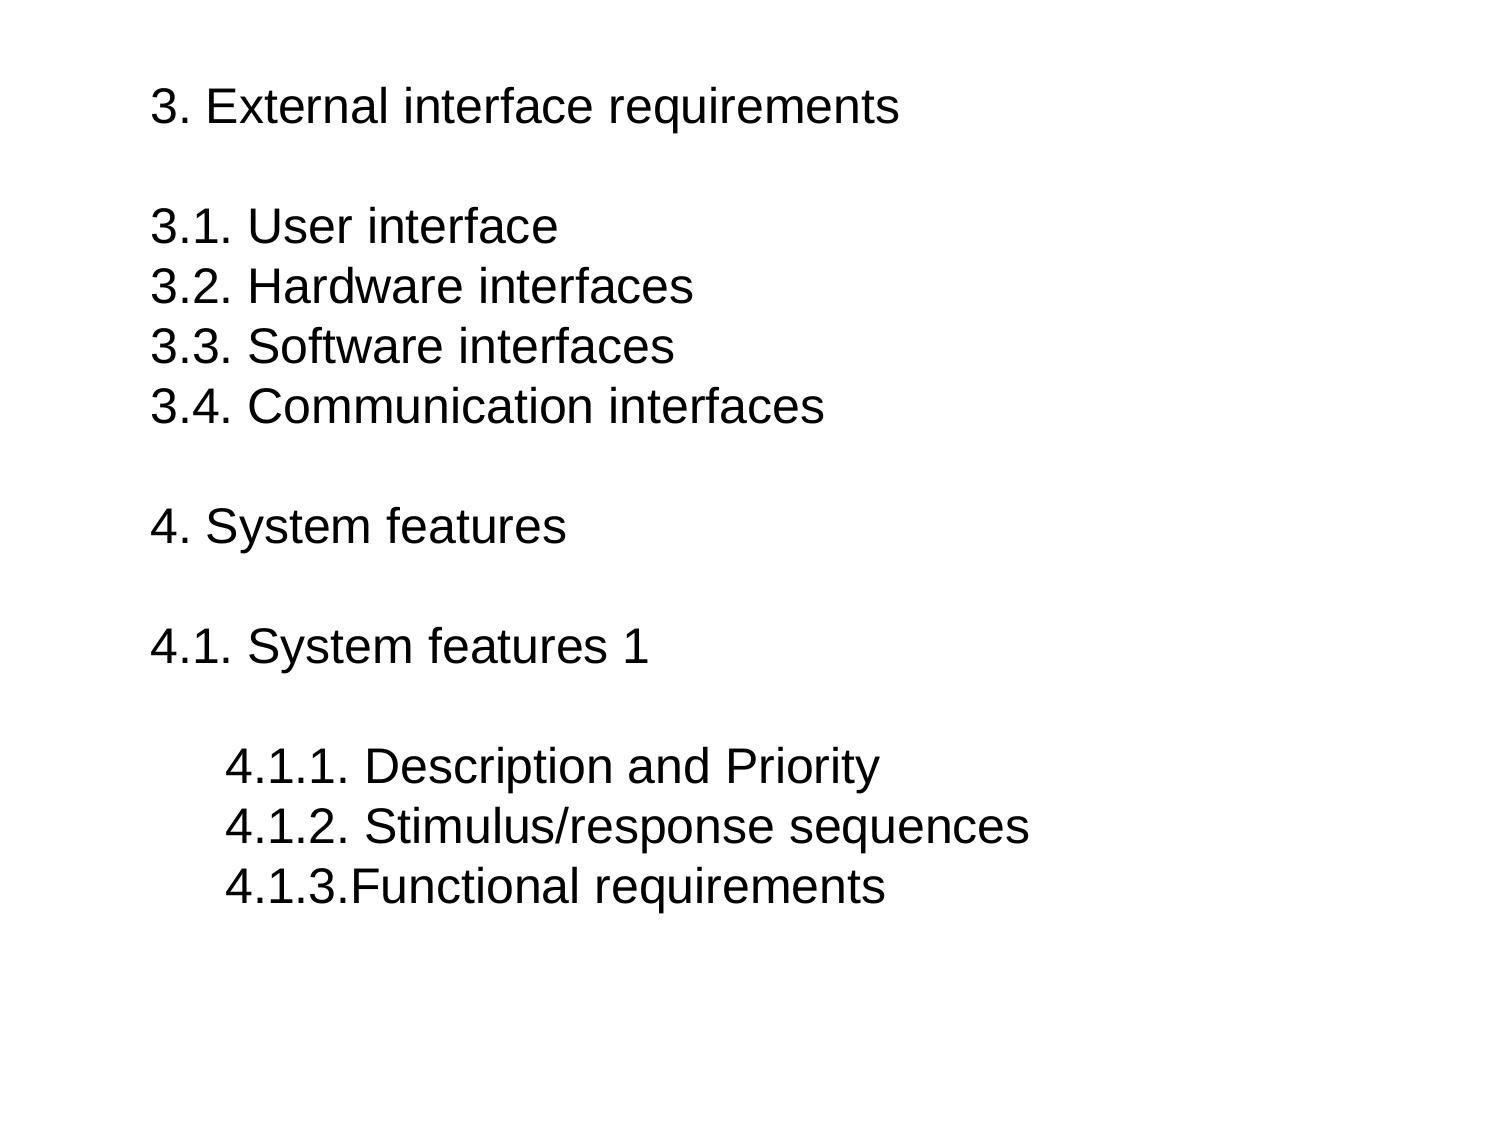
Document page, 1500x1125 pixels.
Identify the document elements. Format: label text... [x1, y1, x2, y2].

text_box 3. External interface requirements 3.1. User interface 3.2. Hardware interfaces 3.3. Software interfaces 3.4. Communication interfaces 4. System features 4.1. System features 1 4.1.1. Description and Priority 4.1.2. Stimulus/response sequences 4.1.3.Functional requirements [135, 66, 1149, 922]
